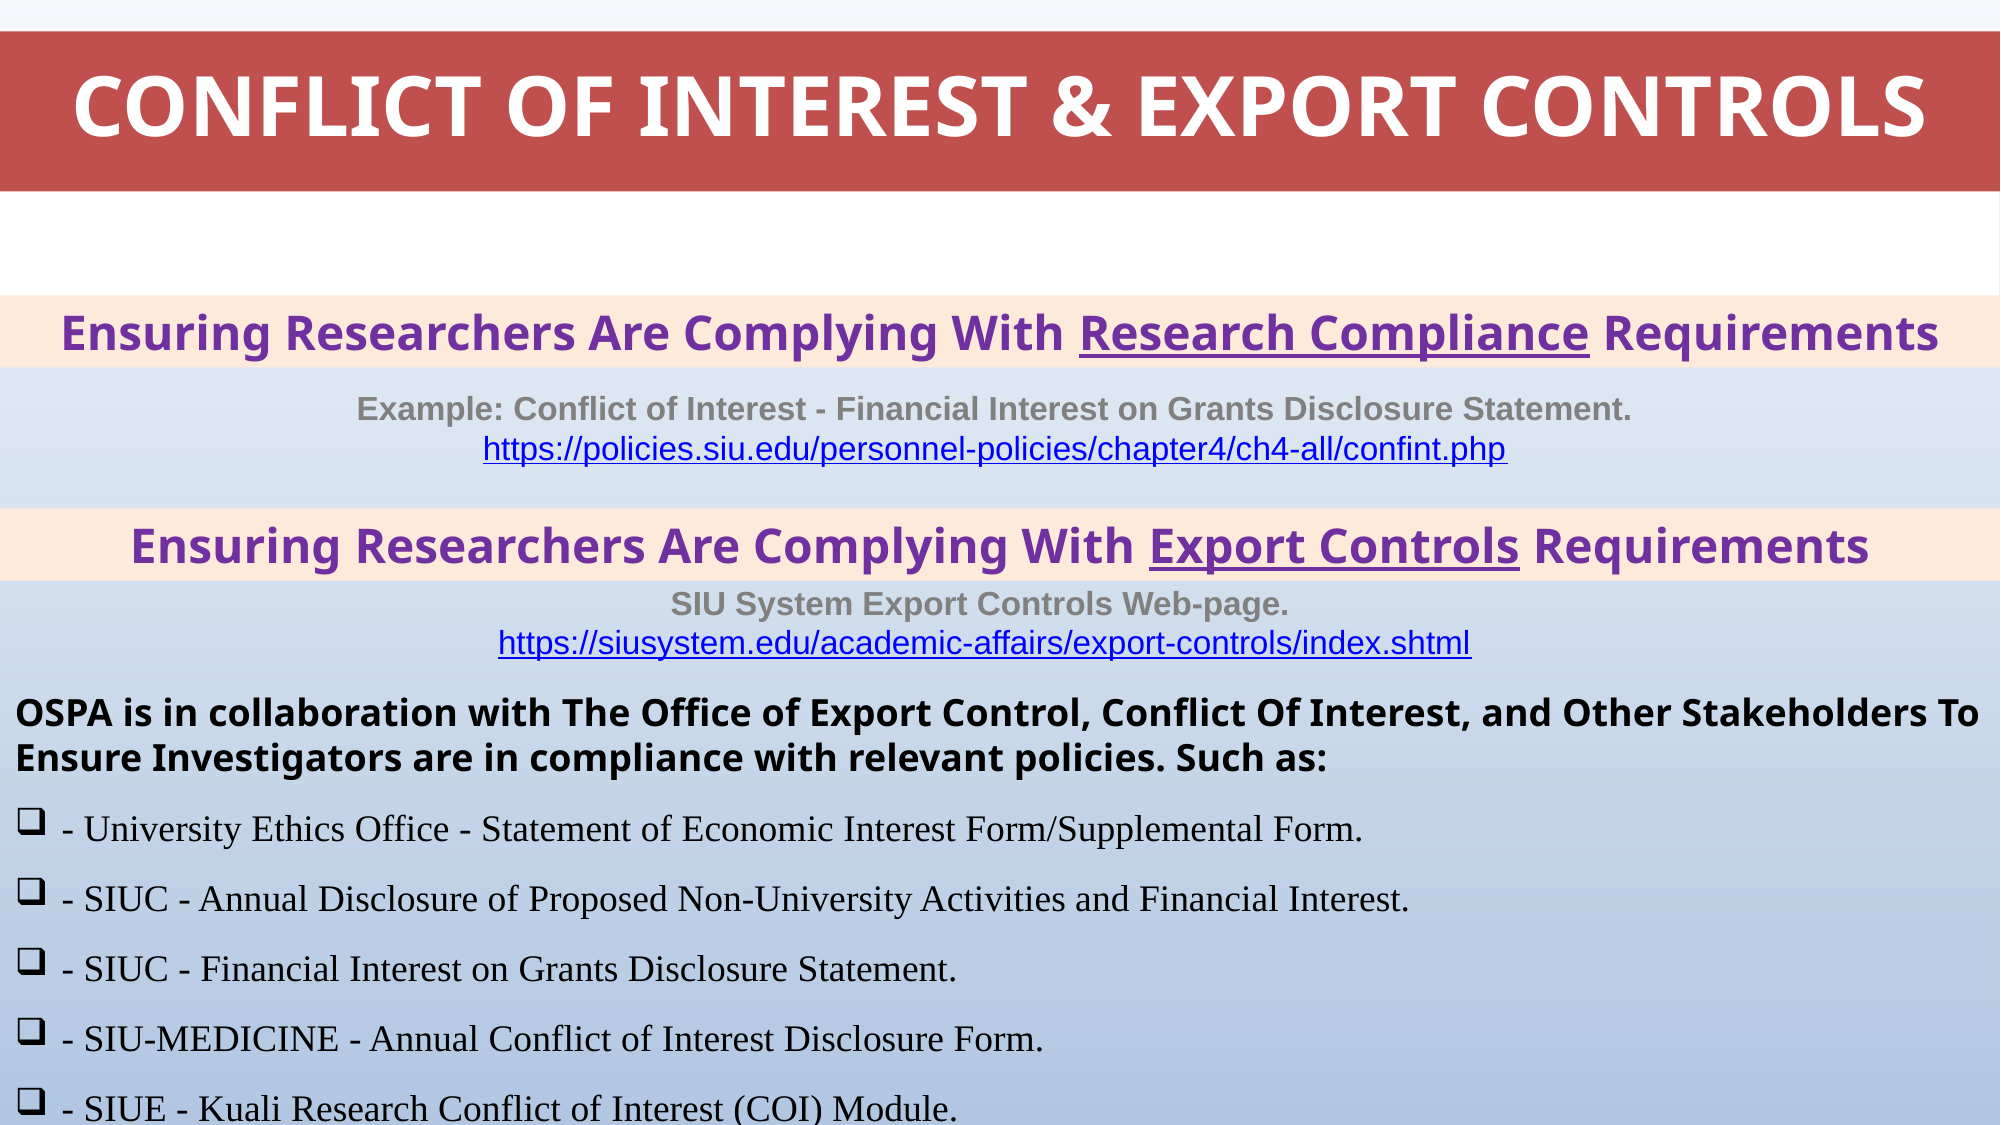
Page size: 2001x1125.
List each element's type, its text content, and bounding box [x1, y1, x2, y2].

text_box Ensuring Researchers Are Complying With Research Compliance Requirements [0, 295, 2000, 368]
title Conflict of Interest & Export Controls [0, 31, 2000, 192]
text_box OSPA is in collaboration with The Office of Export Control, Conflict Of Interest, and Other Stakeholders To Ensure Investigators are in compliance with relevant policies. Such as: - University Ethics Office - Statement of Economic Interest Form/Supplemental Form. - SIUC - Annual Disclosure of Proposed Non-University Activities and Financial Interest. - SIUC - Financial Interest on Grants Disclosure Statement. - SIU-MEDICINE - Annual Conflict of Interest Disclosure Form. - SIUE - Kuali Research Conflict of Interest (COI) Module. [0, 681, 2000, 1125]
text_box SIU System Export Controls Web-page. https://siusystem.edu/academic-affairs/export-controls/index.shtml [0, 574, 1986, 669]
text_box Example: Conflict of Interest - Financial Interest on Grants Disclosure Statement. https://policies.siu.edu/personnel-policies/chapter4/ch4-all/confint.php [0, 379, 2000, 475]
text_box Ensuring Researchers Are Complying With Export Controls Requirements [0, 508, 2000, 581]
